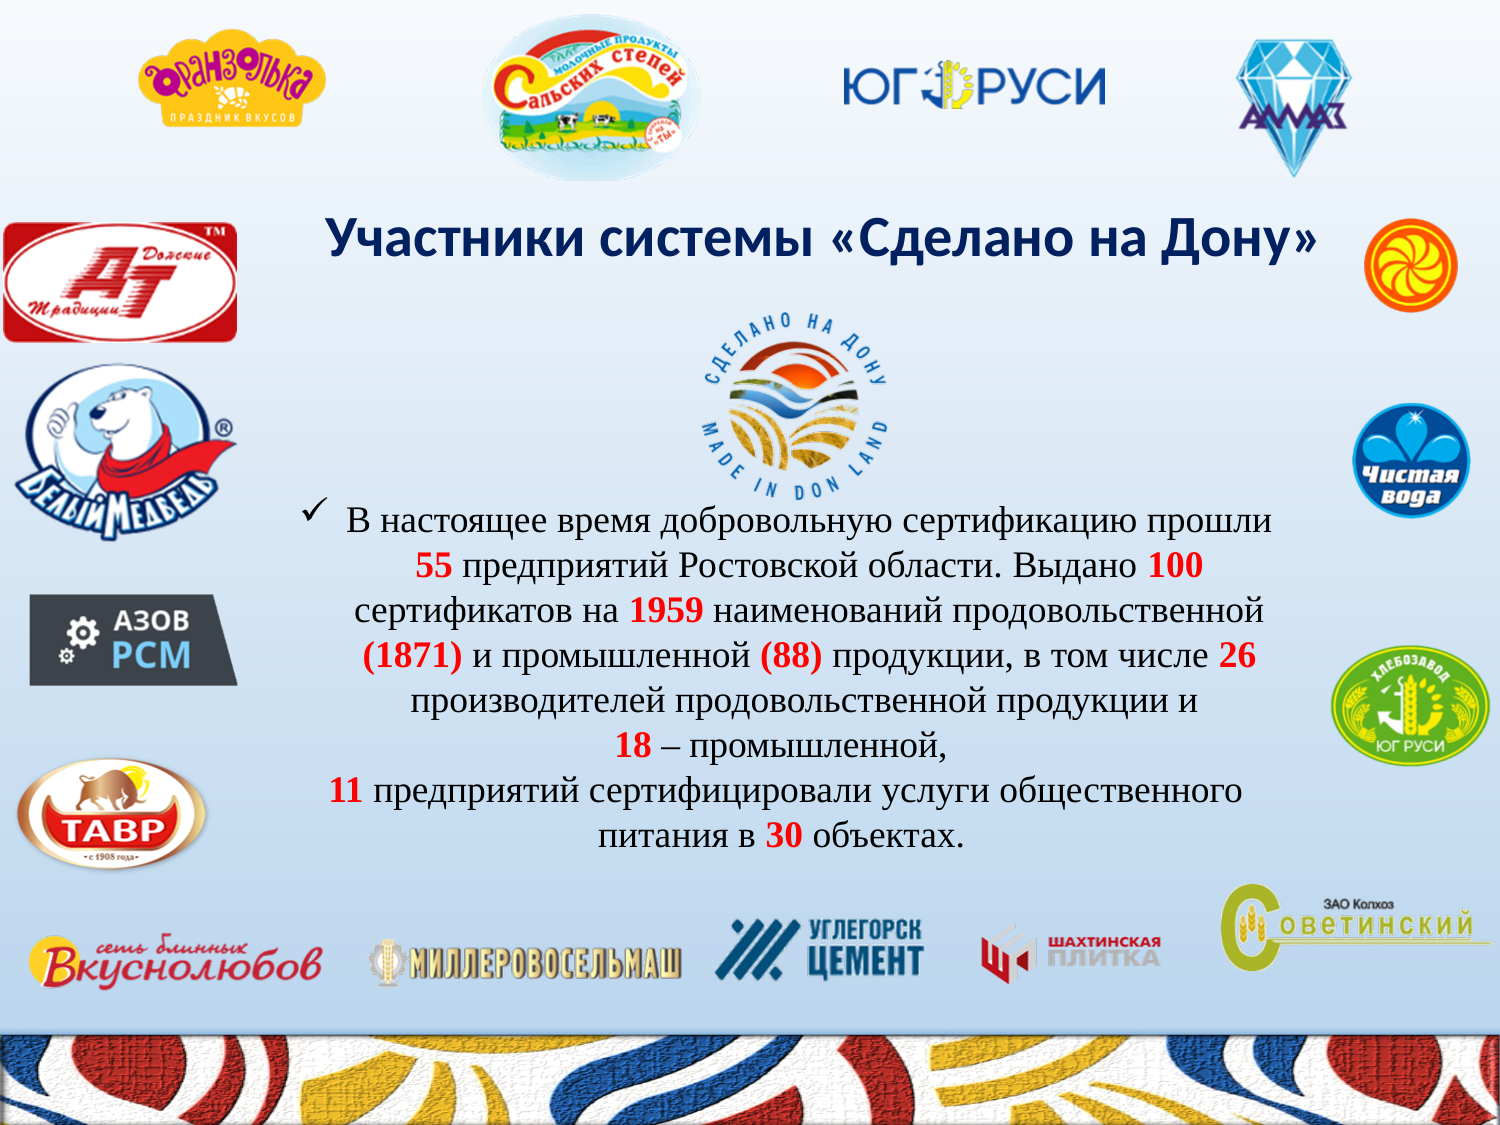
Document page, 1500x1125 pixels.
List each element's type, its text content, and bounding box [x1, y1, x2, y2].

picture [700, 308, 898, 505]
picture [844, 60, 1105, 109]
picture [1329, 644, 1492, 768]
picture [482, 14, 701, 181]
picture [1225, 33, 1363, 182]
picture [1220, 884, 1492, 971]
picture [112, 0, 352, 158]
picture [1323, 208, 1499, 323]
picture [2, 222, 238, 343]
text_box Участники системы «Сделано на Дону» [257, 190, 1392, 275]
picture [13, 753, 212, 876]
picture [0, 870, 1500, 1125]
picture [1343, 393, 1480, 530]
picture [5, 355, 240, 544]
text_box В настоящее время добровольную сертификацию прошли 55 предприятий Ростовской области. Выдано 100 сертификатов на 1959 наименований продовольственной (1871) и промышленной (88) продукции, в том числе 26 производителей продовольственной продукции и 18 – промышленной, 11 предприятий сертифицировали услуги общественного питания в 30 объектах. [278, 487, 1294, 863]
picture [9, 557, 258, 724]
